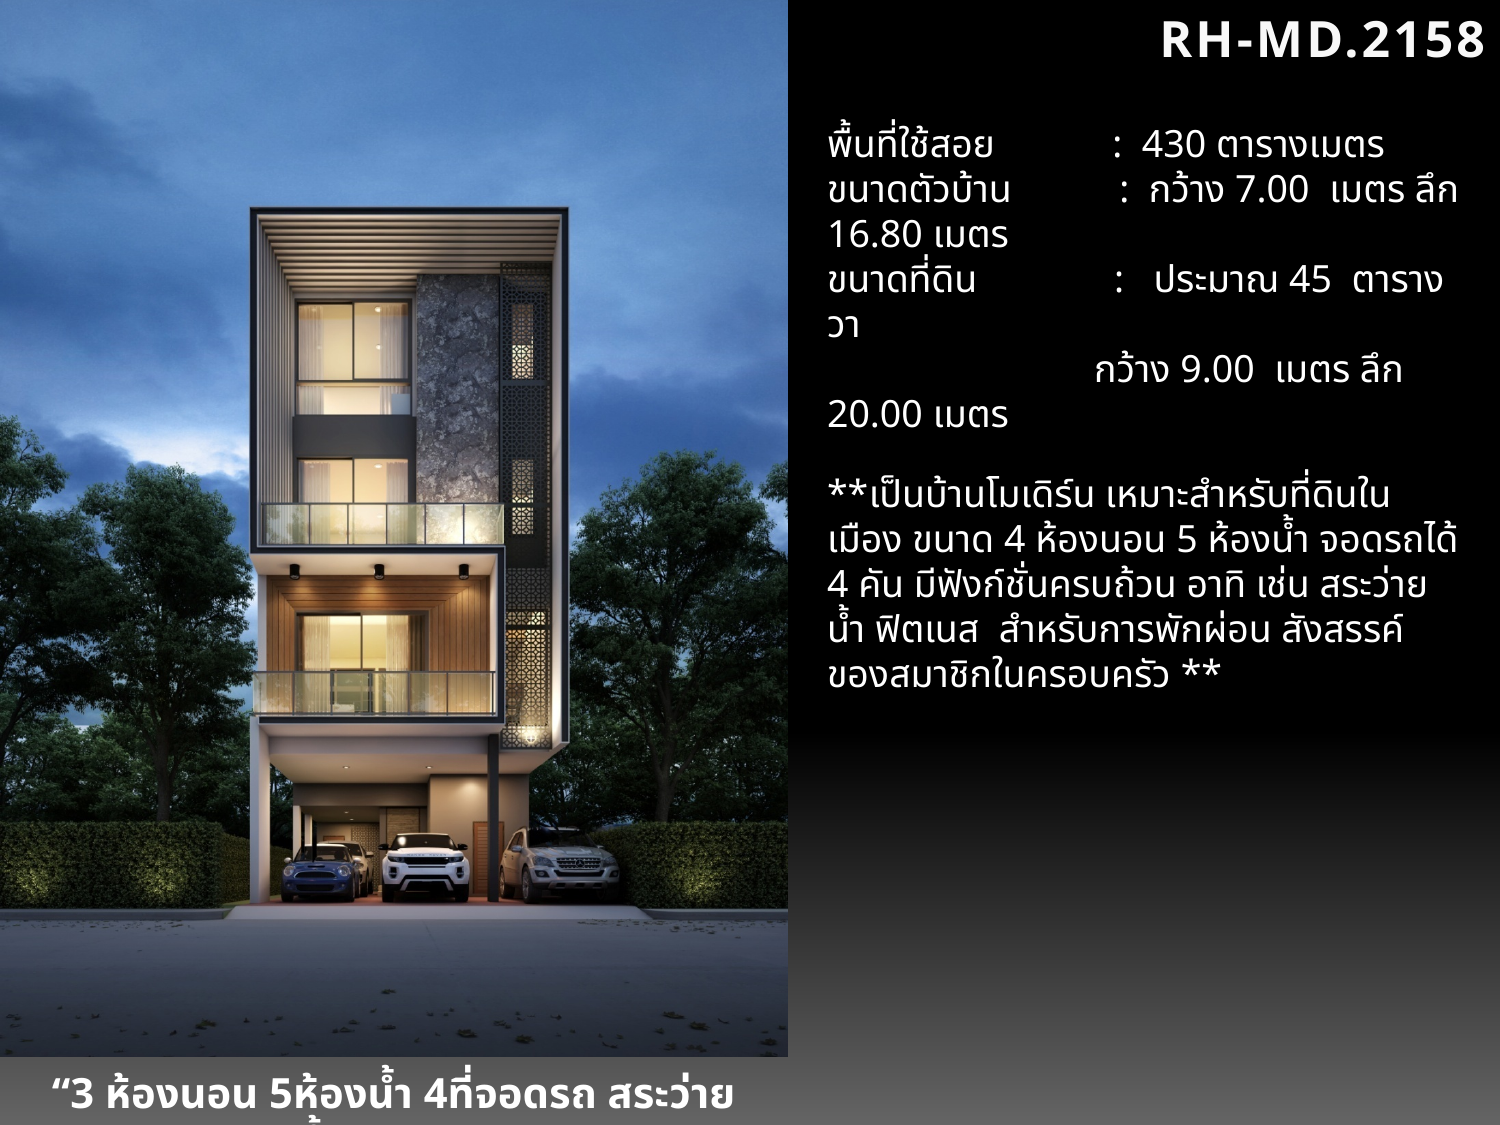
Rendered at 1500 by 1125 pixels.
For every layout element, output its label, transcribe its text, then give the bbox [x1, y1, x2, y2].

text_box “3 ห้องนอน 5ห้องน้ำ 4ที่จอดรถ สระว่ายน้ำ ฟิตเนส” [24, 1064, 763, 1125]
picture [0, 0, 788, 1057]
text_box RH-MD.2158 [1111, 0, 1500, 76]
text_box พื้นที่ใช้สอย : 430 ตารางเมตร ขนาดตัวบ้าน : กว้าง 7.00 เมตร ลึก 16.80 เมตร ขนาดที่ดิน : ประมาณ 45 ตารางวา กว้าง 9.00 เมตร ลึก 20.00 เมตร **เป็นบ้านโมเดิร์น เหมาะสำหรับที่ดินในเมือง ขนาด 4 ห้องนอน 5 ห้องน้ำ จอดรถได้ 4 คัน มีฟังก์ชั่นครบถ้วน อาทิ เช่น สระว่ายน้ำ ฟิตเนส สำหรับการพักผ่อน สังสรรค์ ของสมาชิกในครอบครัว ** [812, 112, 1475, 837]
